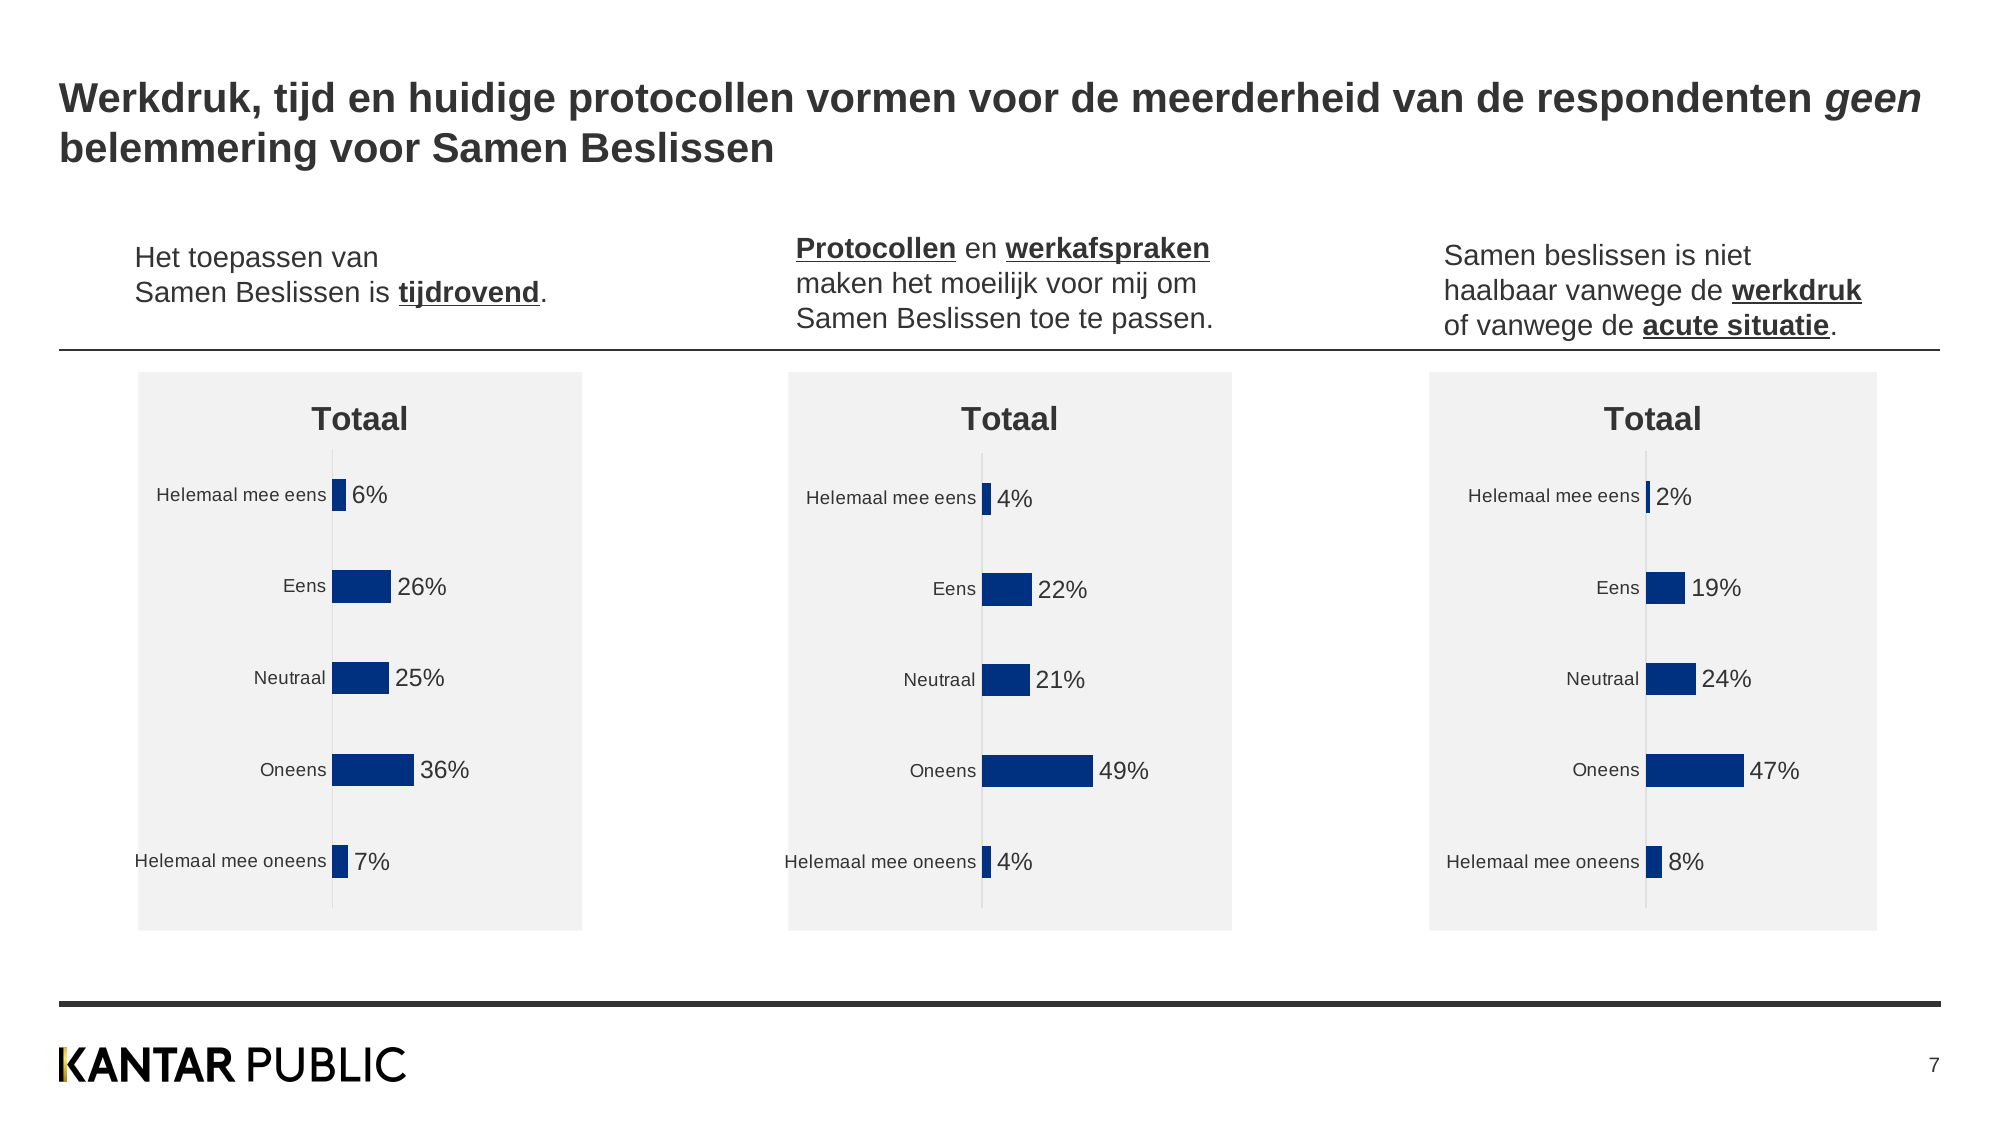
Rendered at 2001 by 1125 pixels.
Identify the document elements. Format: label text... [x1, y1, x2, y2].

list Het toepassen van Samen Beslissen is tijdrovend. [134, 238, 597, 340]
text_box Protocollen en werkafspraken maken het moeilijk voor mij om Samen Beslissen toe te passen. [781, 222, 1235, 342]
title Werkdruk, tijd en huidige protocollen vormen voor de meerderheid van de respondenten geen belemmering voor Samen Beslissen [59, 70, 1941, 137]
text_box Samen beslissen is niet haalbaar vanwege de werkdruk of vanwege de acute situatie. [1429, 228, 1877, 349]
slide_number 7 [1780, 1048, 1941, 1081]
chart [134, 371, 583, 931]
chart [1429, 371, 1877, 931]
chart [784, 371, 1232, 931]
picture [59, 1047, 406, 1082]
